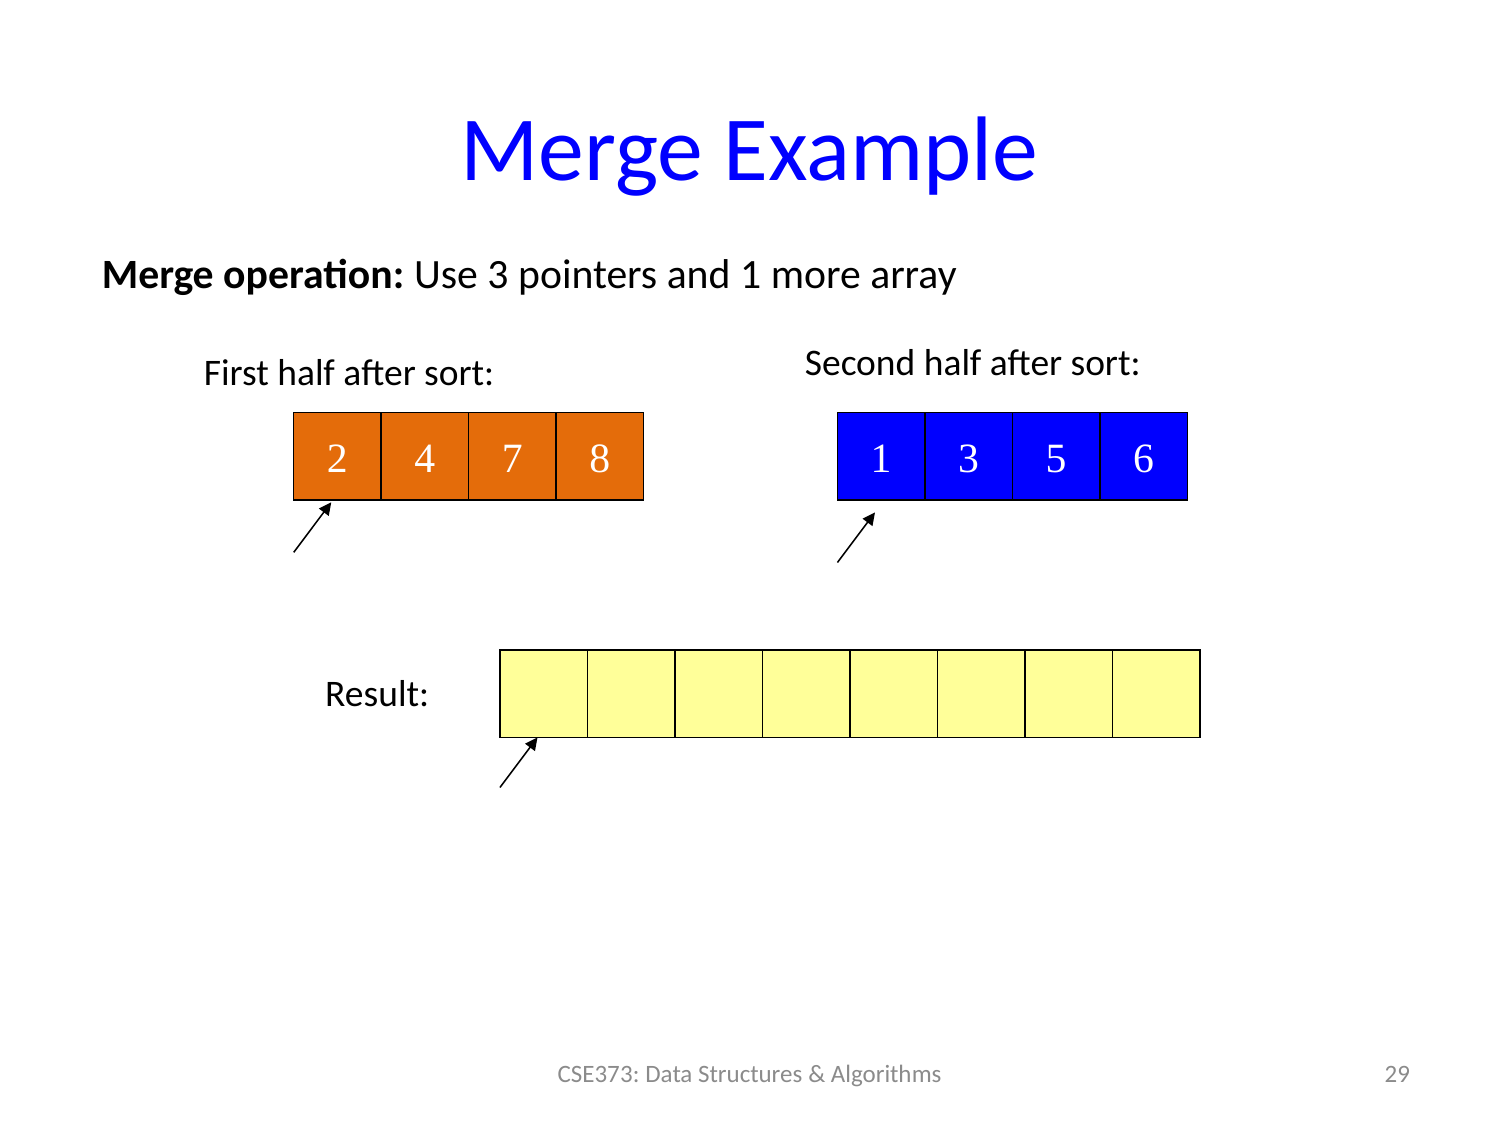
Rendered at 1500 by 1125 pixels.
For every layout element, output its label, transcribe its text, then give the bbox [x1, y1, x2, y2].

text_box Second half after sort: [790, 331, 1158, 391]
text_box [837, 512, 875, 563]
text_box [499, 737, 538, 788]
text_box [762, 649, 849, 738]
text_box [1112, 649, 1200, 738]
text_box Merge operation: Use 3 pointers and 1 more array [86, 238, 1166, 319]
text_box Result: [310, 661, 513, 721]
text_box [112, 412, 475, 575]
slide_number 29 [1074, 1042, 1425, 1103]
footer CSE373: Data Structures & Algorithms [512, 1042, 988, 1103]
text_box [499, 649, 587, 738]
text_box 3 [924, 412, 1012, 500]
text_box 5 [1012, 412, 1099, 500]
text_box 6 [1099, 412, 1188, 500]
text_box 2 [293, 412, 381, 500]
title Merge Example [112, 50, 1388, 238]
text_box 7 [468, 412, 556, 500]
text_box [587, 649, 674, 738]
text_box 1 [837, 412, 924, 500]
text_box 8 [556, 412, 644, 500]
text_box [674, 649, 762, 738]
text_box [1024, 649, 1112, 738]
text_box First half after sort: [189, 340, 557, 400]
text_box [293, 502, 332, 553]
text_box 4 [381, 412, 468, 500]
text_box [849, 649, 937, 738]
text_box [937, 649, 1024, 738]
